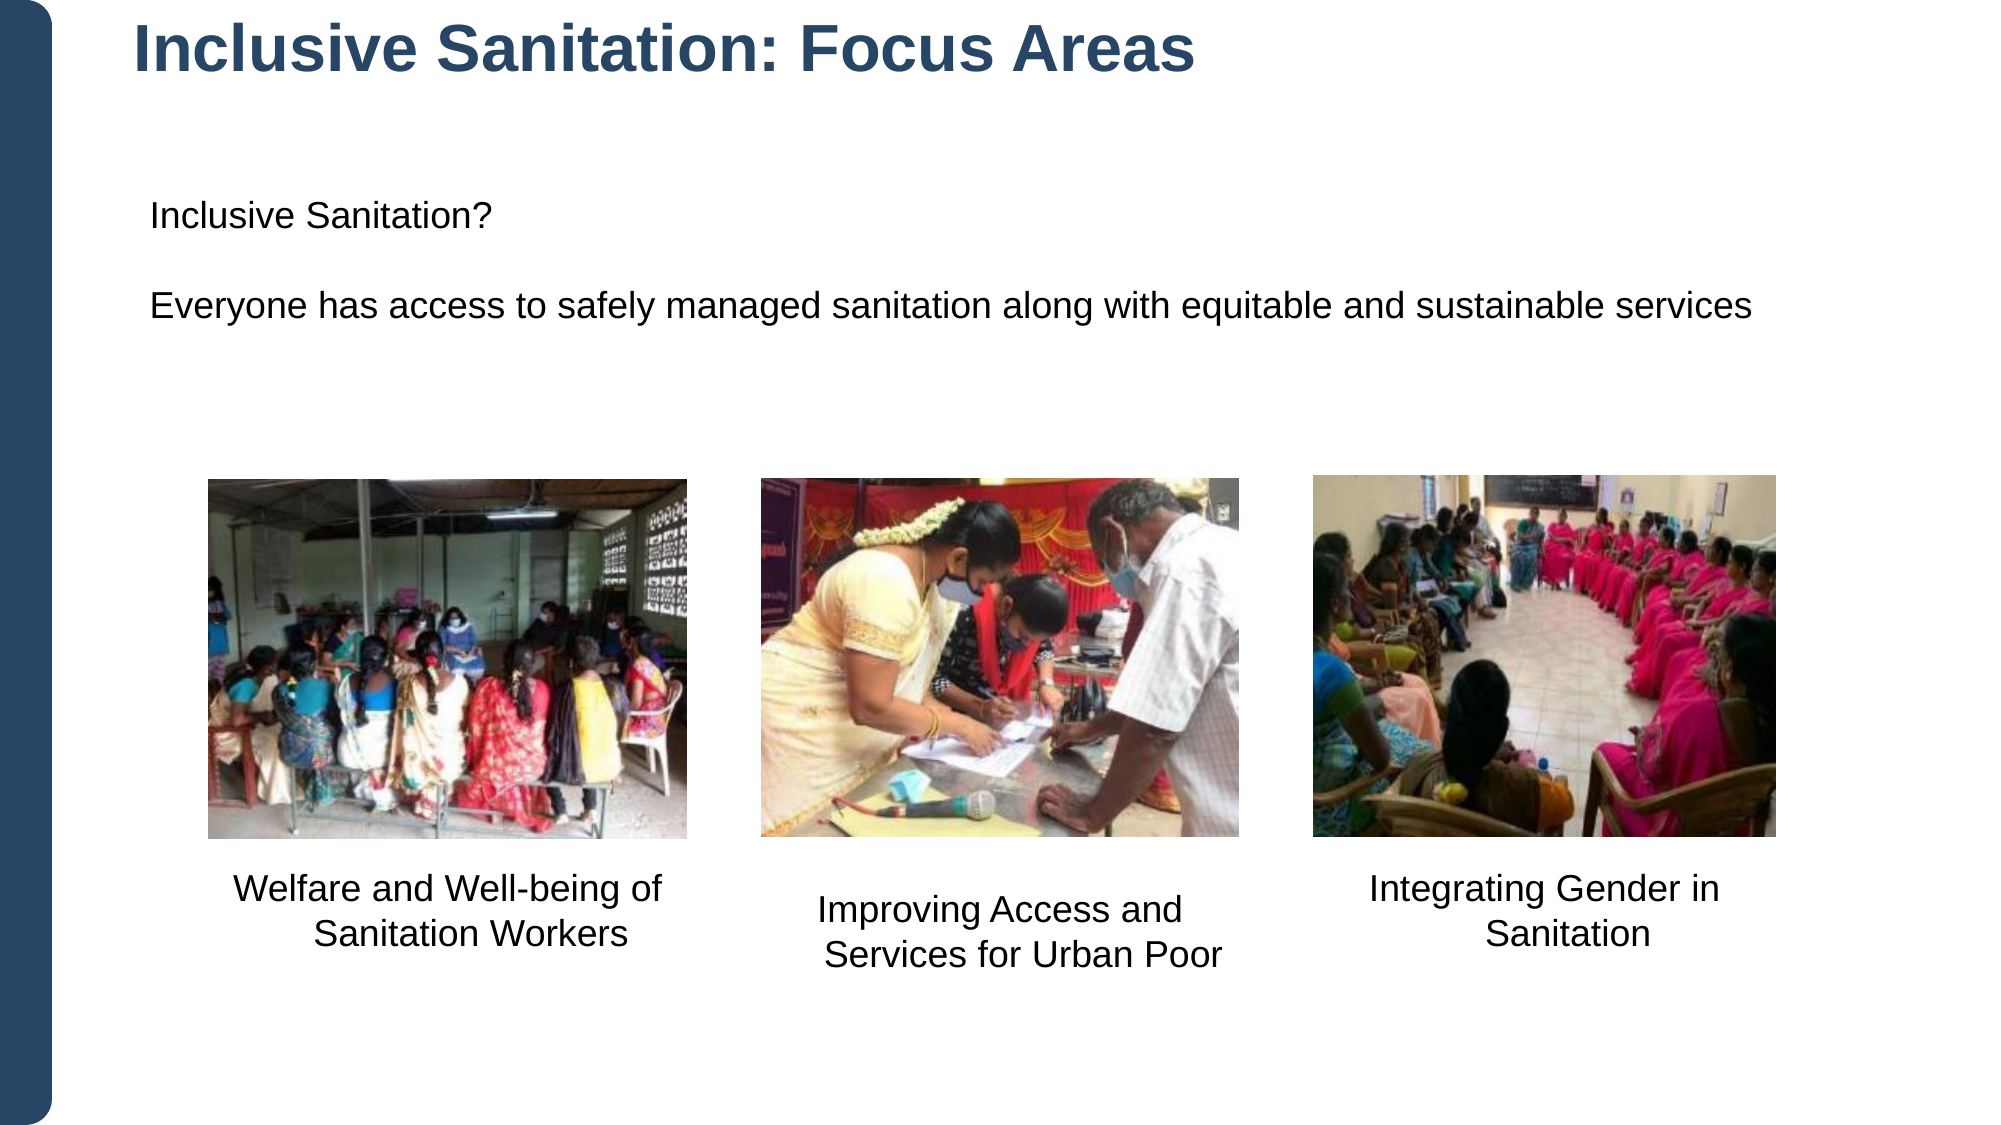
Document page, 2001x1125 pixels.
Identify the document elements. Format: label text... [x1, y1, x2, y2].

text_box Integrating Gender in Sanitation [1313, 856, 1776, 962]
list Inclusive Sanitation: Focus Areas [72, 8, 1866, 184]
text_box Improving Access and Services for Urban Poor [761, 877, 1239, 983]
text_box Welfare and Well-being of Sanitation Workers [208, 856, 687, 962]
picture [1313, 475, 1776, 837]
picture [761, 478, 1239, 837]
picture [208, 478, 687, 839]
text_box Inclusive Sanitation? Everyone has access to safely managed sanitation along with equitable and sustainable services [134, 183, 1866, 334]
